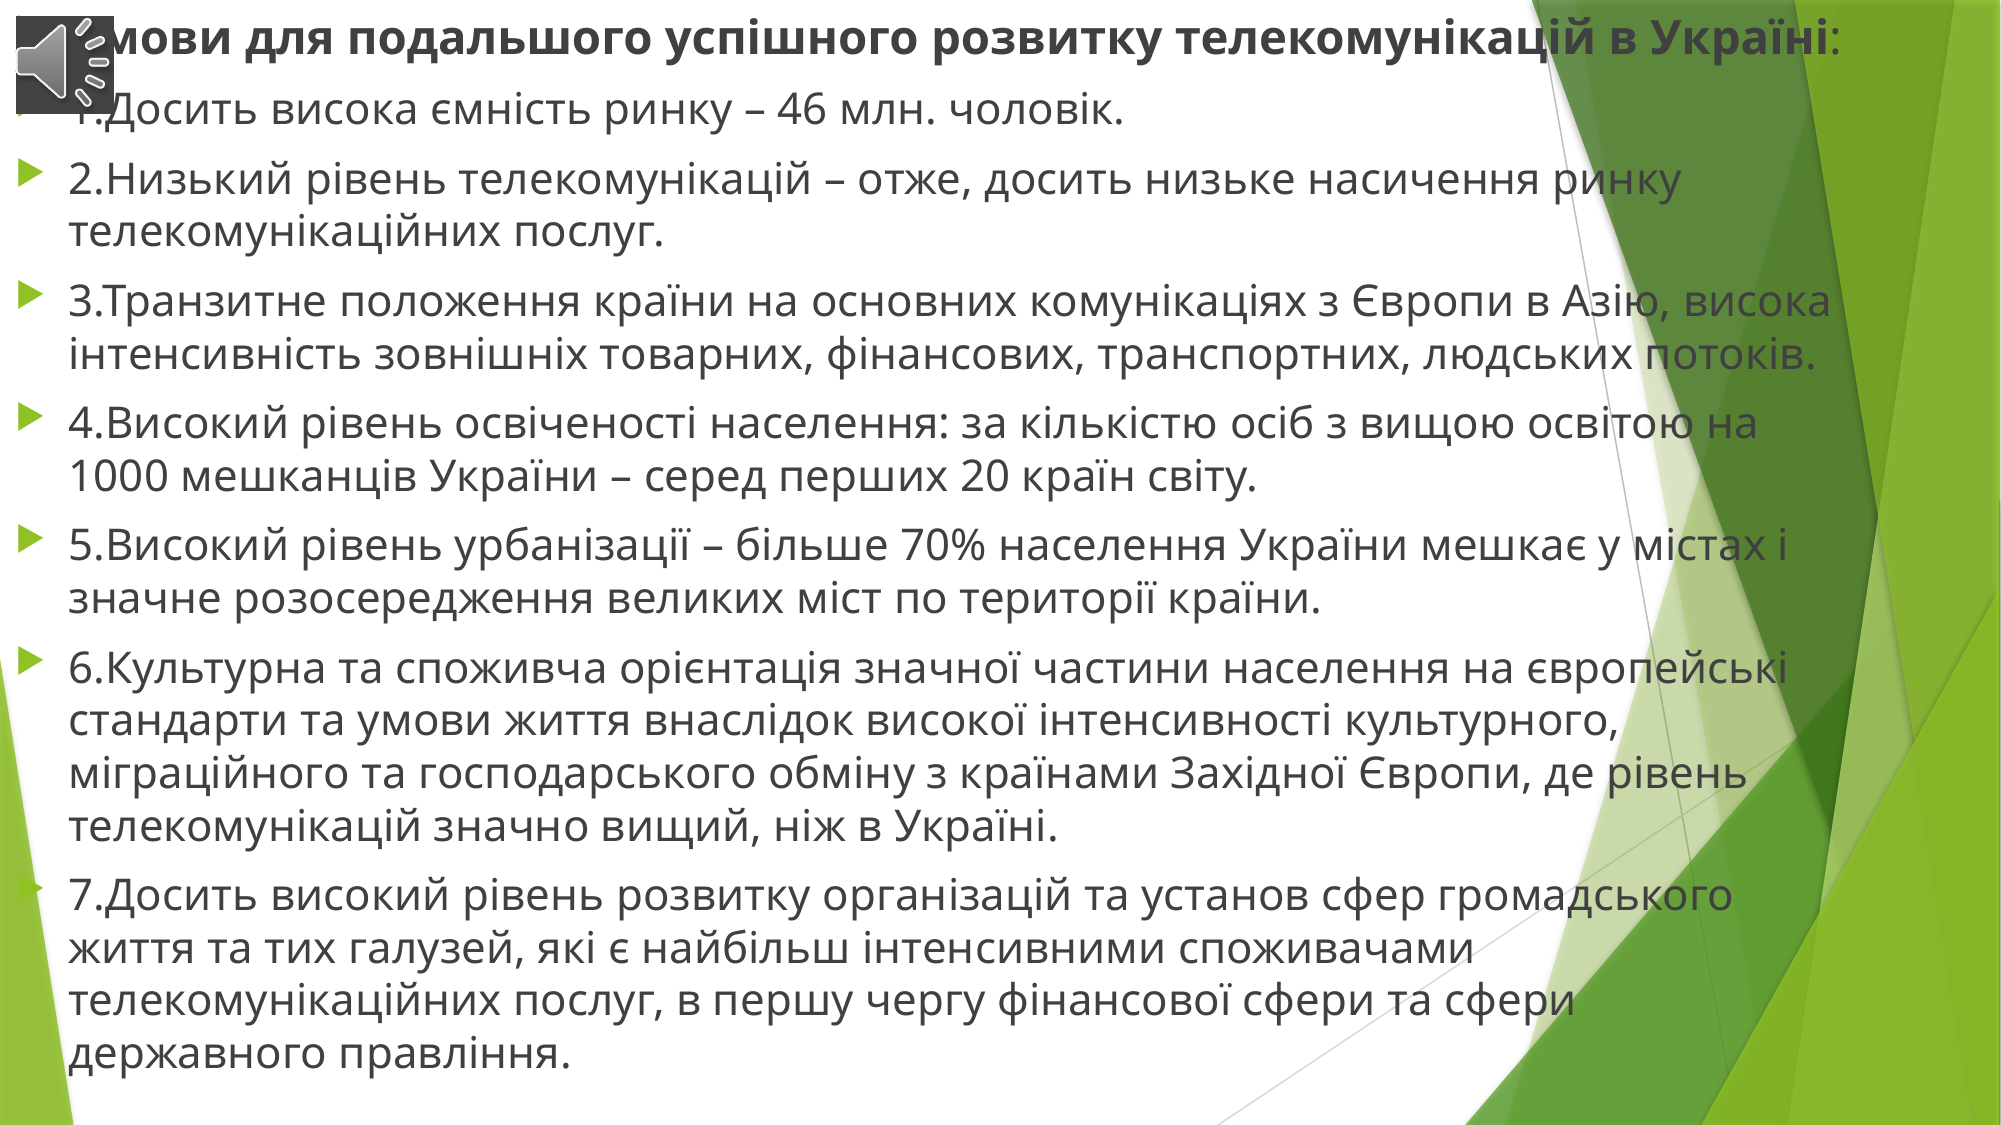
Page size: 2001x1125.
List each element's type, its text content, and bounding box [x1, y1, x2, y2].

list Умови для подальшого успішного розвитку телекомунікацій в Україні: 1.Досить висока ємність ринку – 46 млн. чоловік. 2.Низький рівень телекомунікацій – отже, досить низьке насичення ринку телекомунікаційних послуг. 3.Транзитне положення країни на основних комунікаціях з Європи в Азію, висока інтенсивність зовнішніх товарних, фінансових, транспортних, людських потоків. 4.Високий рівень освіченості населення: за кількістю осіб з вищою освітою на 1000 мешканців України – серед перших 20 країн світу. 5.Високий рівень урбанізації – більше 70% населення України мешкає у містах і значне розосередження великих міст по території країни. 6.Культурна та споживча орієнтація значної частини населення на європейські стандарти та умови життя внаслідок високої інтенсивності культурного, міграційного та господарського обміну з країнами Західної Європи, де рівень телекомунікацій значно вищий, ніж в Україні. 7.Досить високий рівень розвитку організацій та установ сфер громадського життя та тих галузей, які є найбільш інтенсивними споживачами телекомунікаційних послуг, в першу чергу фінансової сфери та сфери державного правління. [0, 0, 1861, 1125]
picture [14, 14, 116, 116]
